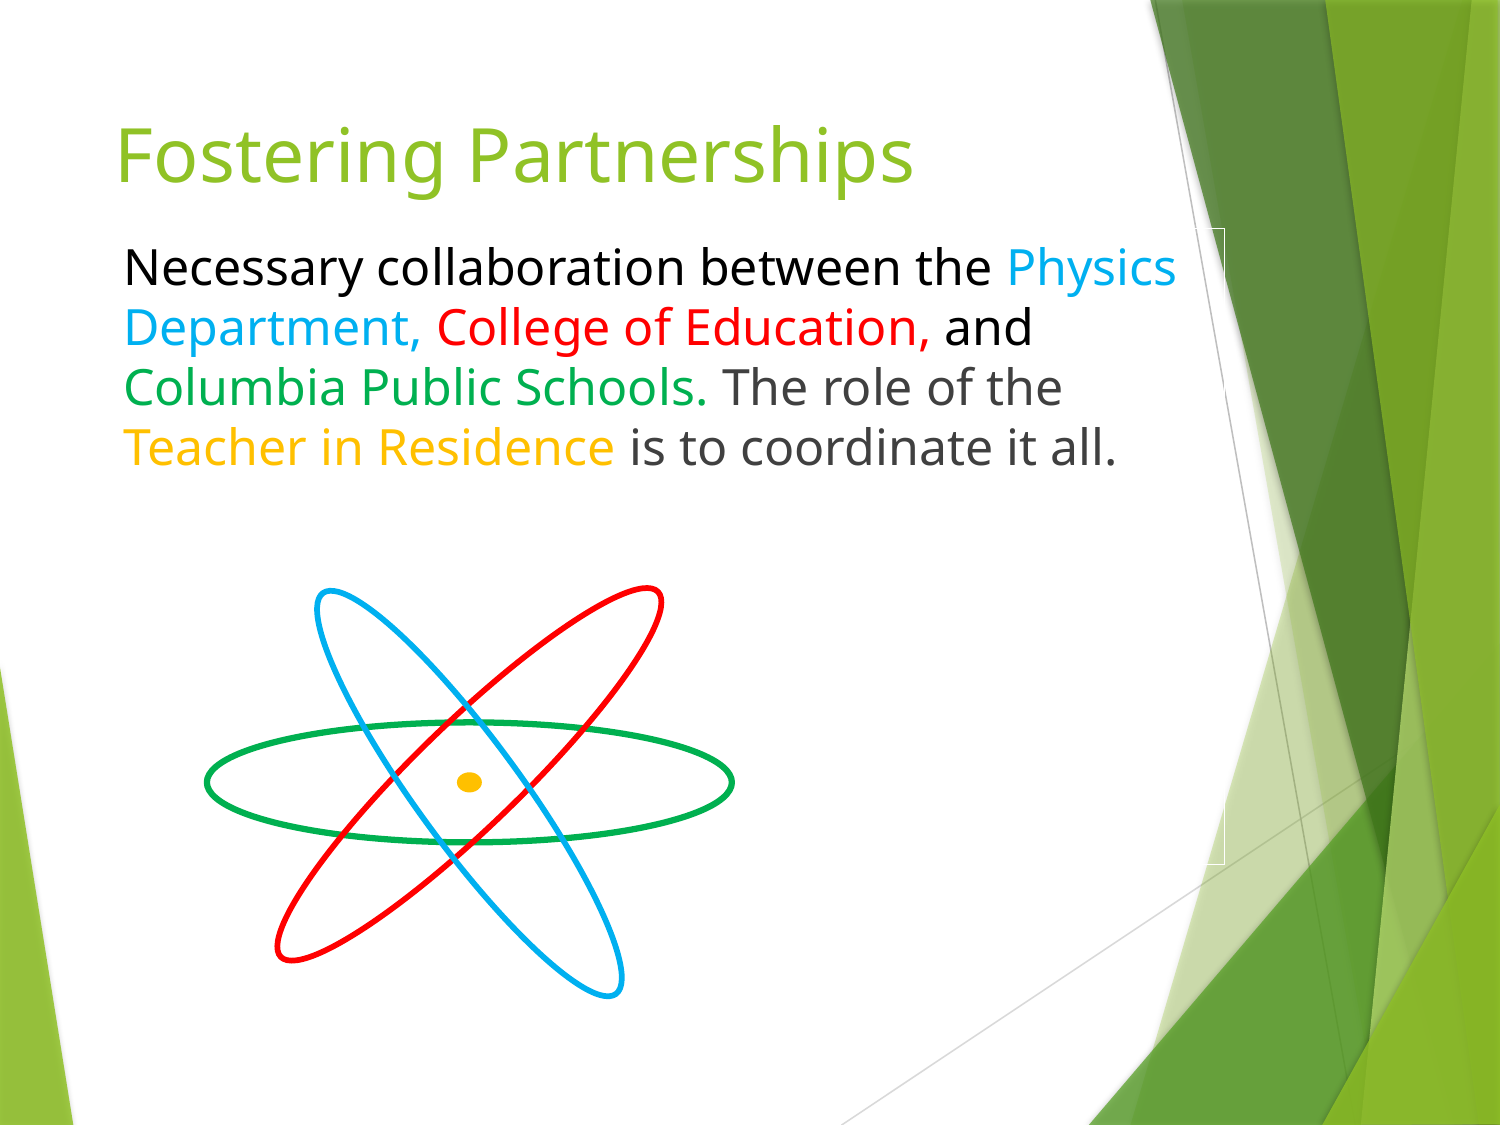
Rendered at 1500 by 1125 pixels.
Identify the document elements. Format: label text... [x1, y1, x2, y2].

text_box [205, 726, 391, 836]
text_box [467, 586, 663, 788]
title Fostering Partnerships [99, 99, 1142, 228]
text_box Co [315, 589, 624, 998]
list Necessary collaboration between the Physics Department, College of Education, and Columbia Public Schools. The role of the Teacher in Residence is to coordinate it all. [75, 228, 1225, 865]
text_box [455, 770, 484, 795]
text_box [275, 776, 453, 963]
text_box [532, 727, 734, 840]
